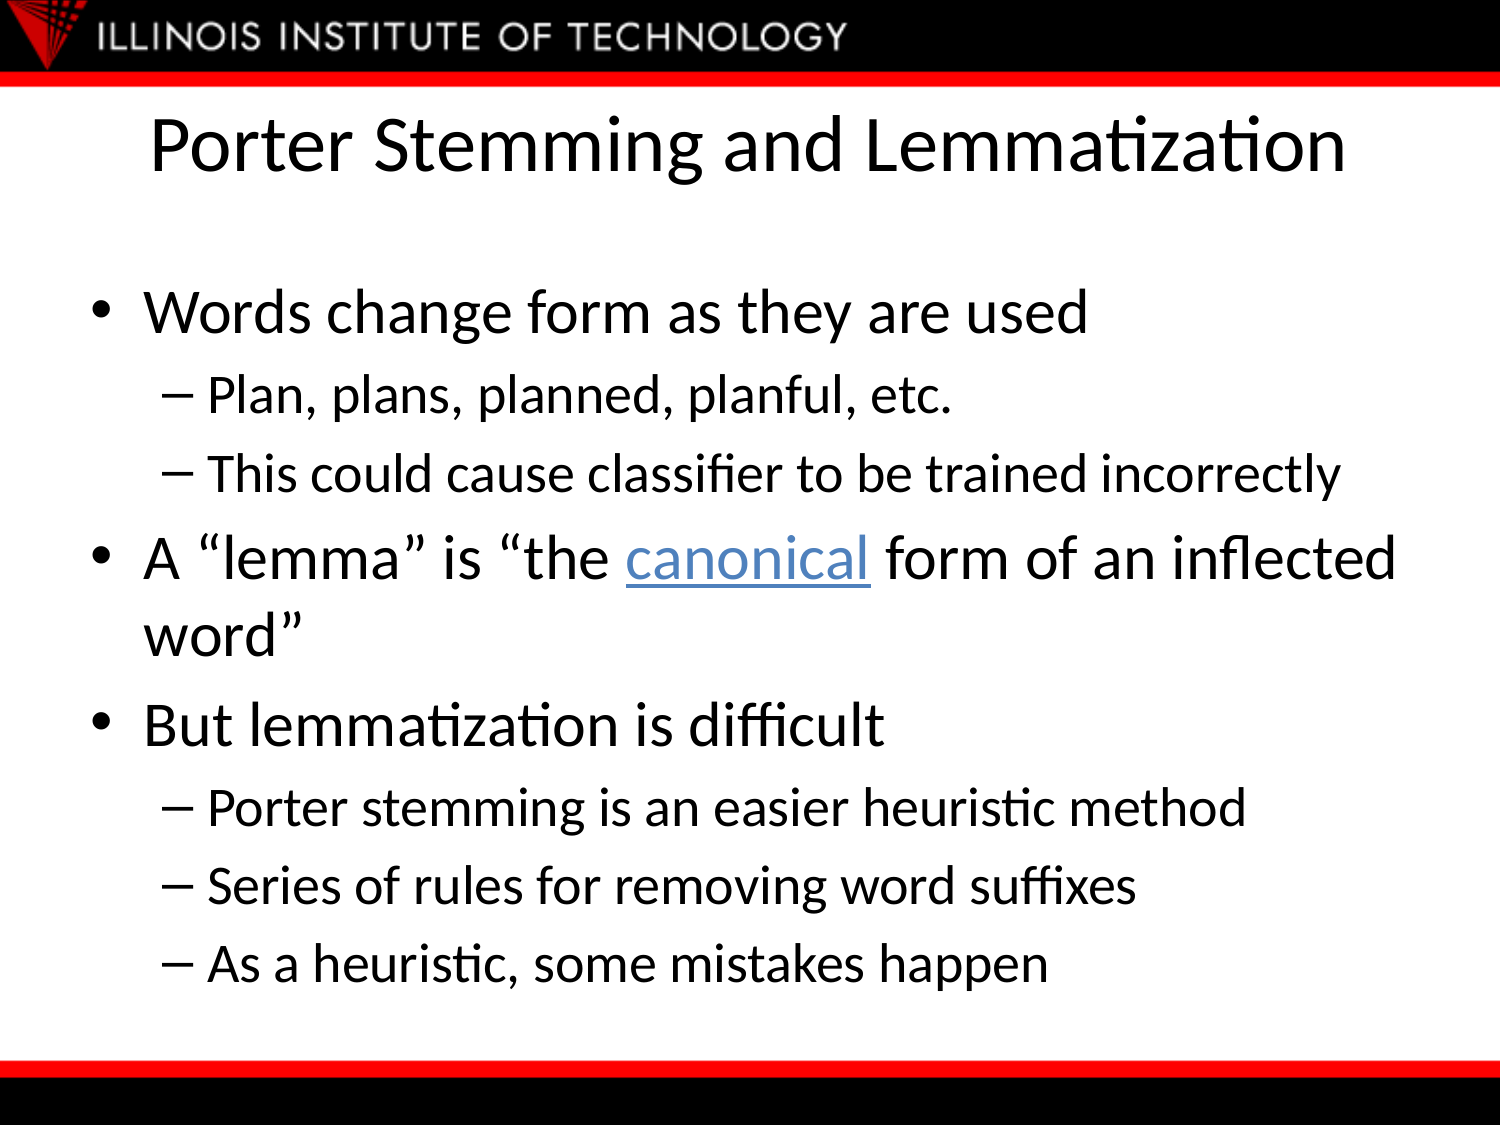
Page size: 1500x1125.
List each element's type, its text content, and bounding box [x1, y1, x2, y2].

list Words change form as they are used Plan, plans, planned, planful, etc. This could cause classifier to be trained incorrectly A “lemma” is “the canonical form of an inflected word” But lemmatization is difficult Porter stemming is an easier heuristic method Series of rules for removing word suffixes As a heuristic, some mistakes happen [75, 262, 1425, 1005]
title Porter Stemming and Lemmatization [75, 45, 1425, 233]
picture [0, 0, 1500, 1125]
